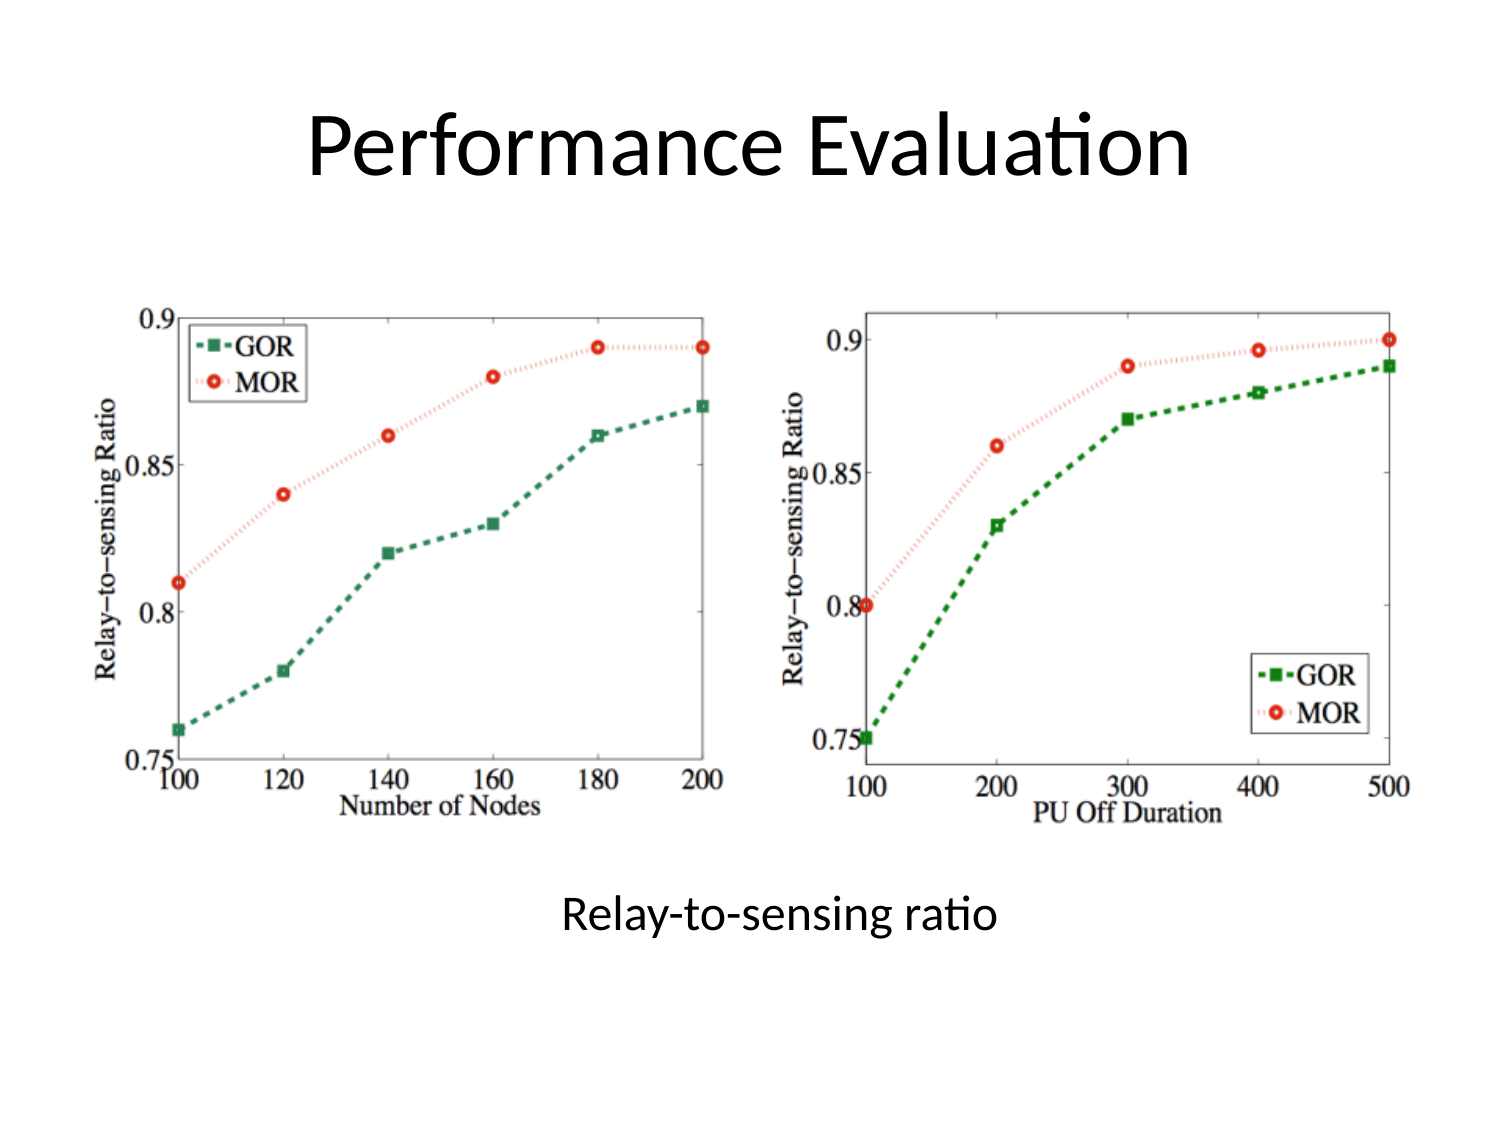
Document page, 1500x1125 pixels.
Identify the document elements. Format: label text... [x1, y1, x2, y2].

title Performance Evaluation [75, 45, 1425, 233]
text_box Relay-to-sensing ratio [408, 873, 1152, 949]
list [74, 293, 1426, 834]
